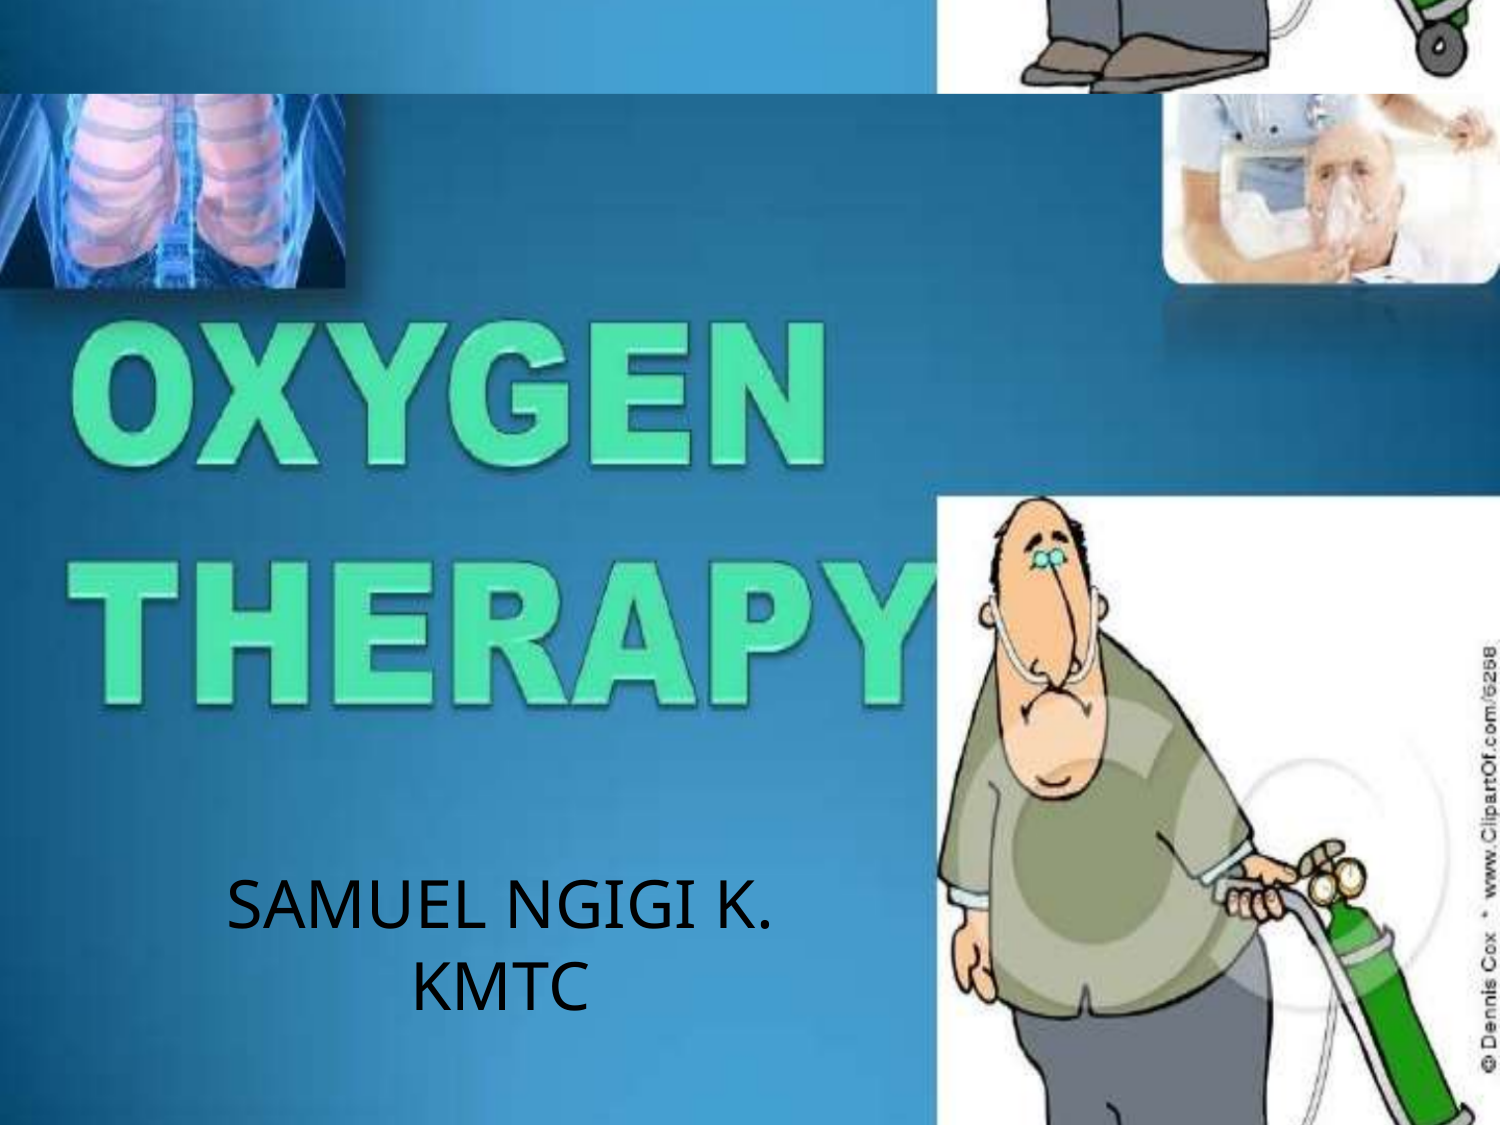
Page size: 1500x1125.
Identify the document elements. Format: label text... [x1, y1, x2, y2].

text_box SAMUEL NGIGI K. KMTC [156, 860, 845, 1025]
text_box [0, 0, 1500, 1125]
